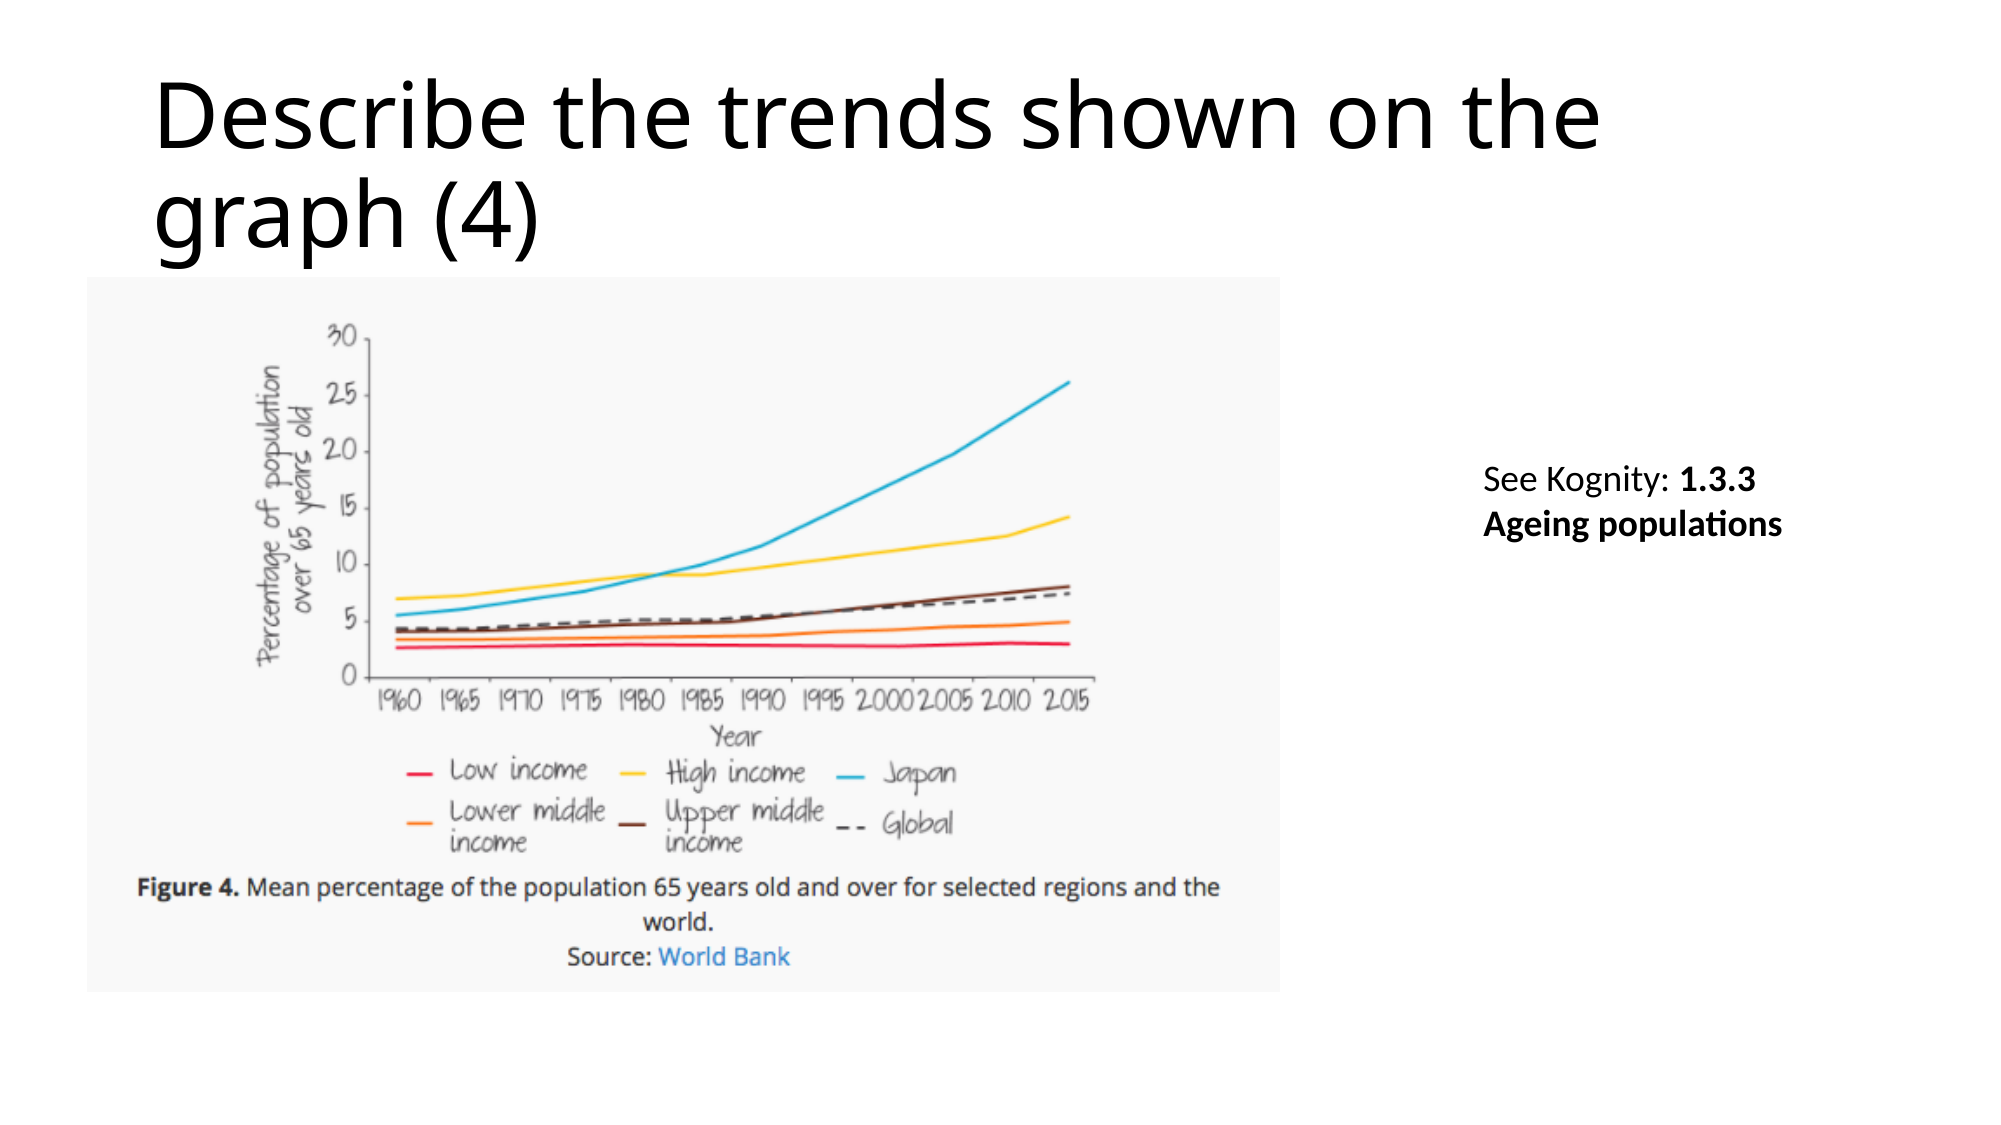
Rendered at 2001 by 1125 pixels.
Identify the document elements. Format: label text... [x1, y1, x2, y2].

text_box See Kognity: 1.3.3 Ageing populations [1468, 446, 1863, 597]
title Describe the trends shown on the graph (4) [137, 59, 1863, 278]
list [87, 277, 1280, 992]
